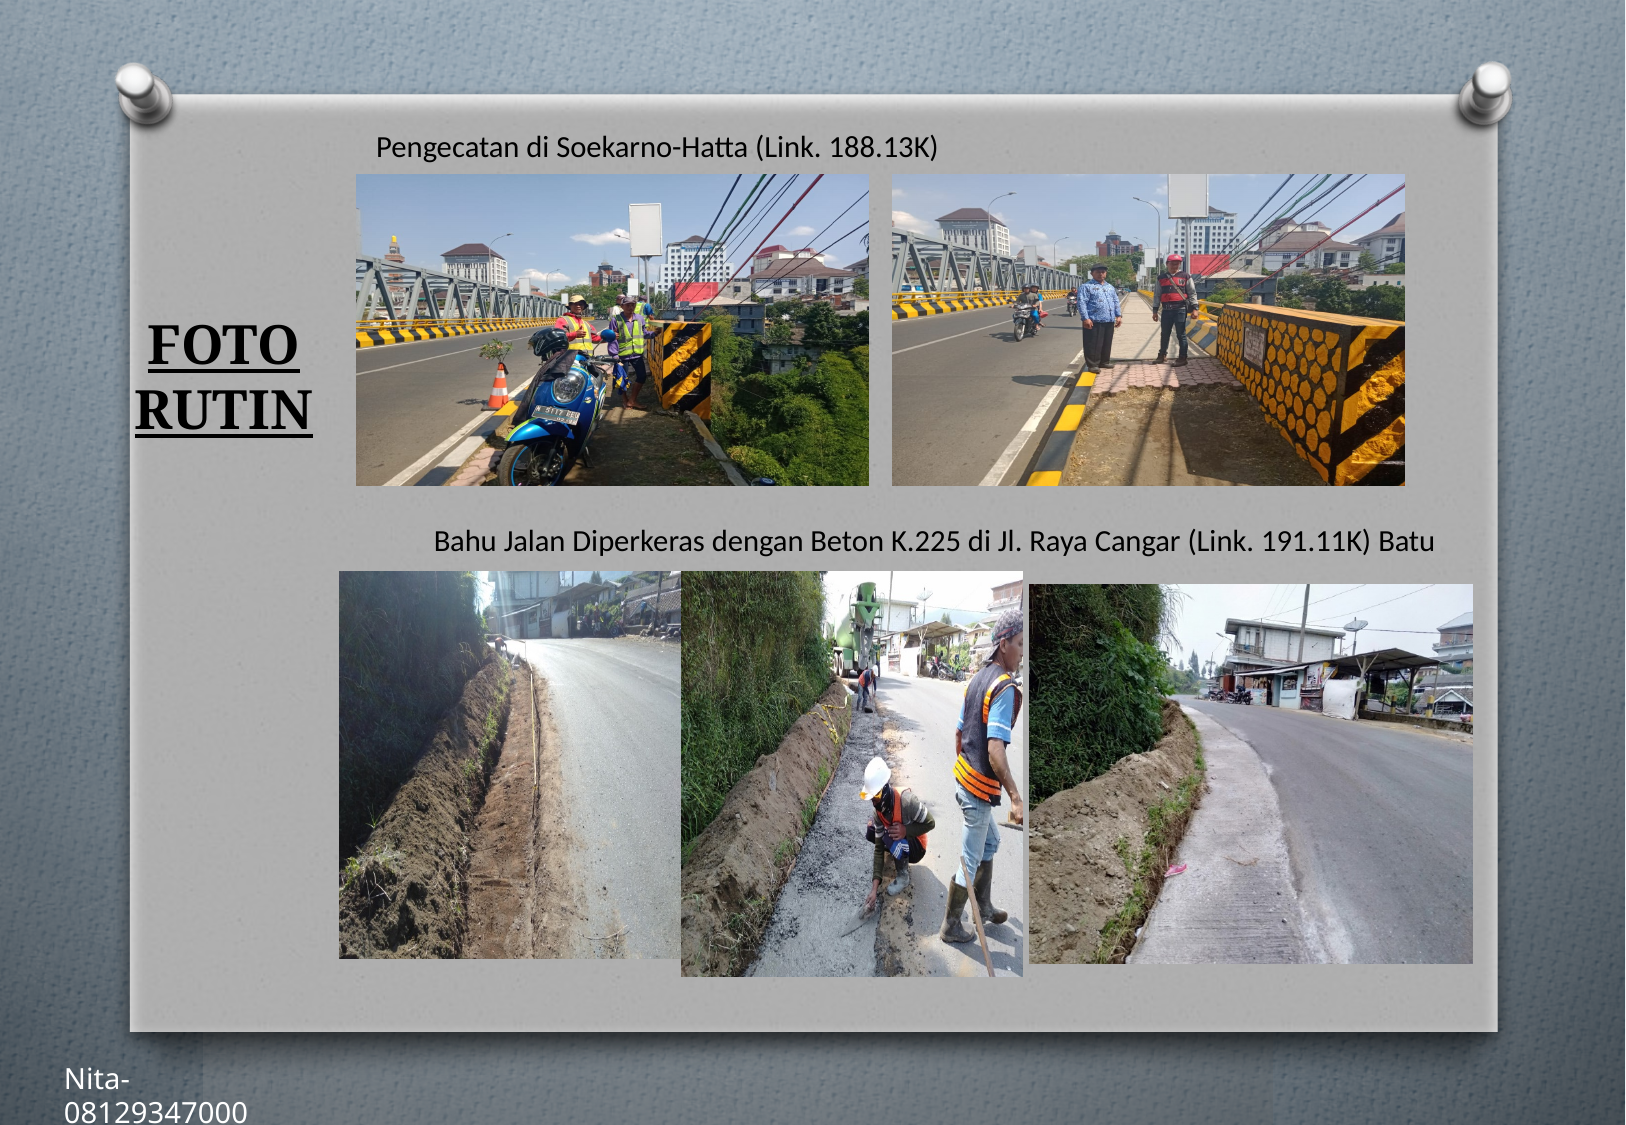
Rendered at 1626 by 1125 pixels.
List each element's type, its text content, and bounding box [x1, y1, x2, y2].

title FOTO RUTIN [114, 147, 333, 807]
picture [1029, 584, 1473, 964]
picture [1429, 34, 1556, 157]
picture [356, 174, 869, 486]
text_box Pengecatan di Soekarno-Hatta (Link. 188.13K) [361, 119, 1084, 171]
picture [892, 174, 1405, 486]
picture [339, 570, 1023, 977]
picture [83, 29, 212, 147]
text_box Bahu Jalan Diperkeras dengan Beton K.225 di Jl. Raya Cangar (Link. 191.11K) Batu [418, 513, 1555, 565]
